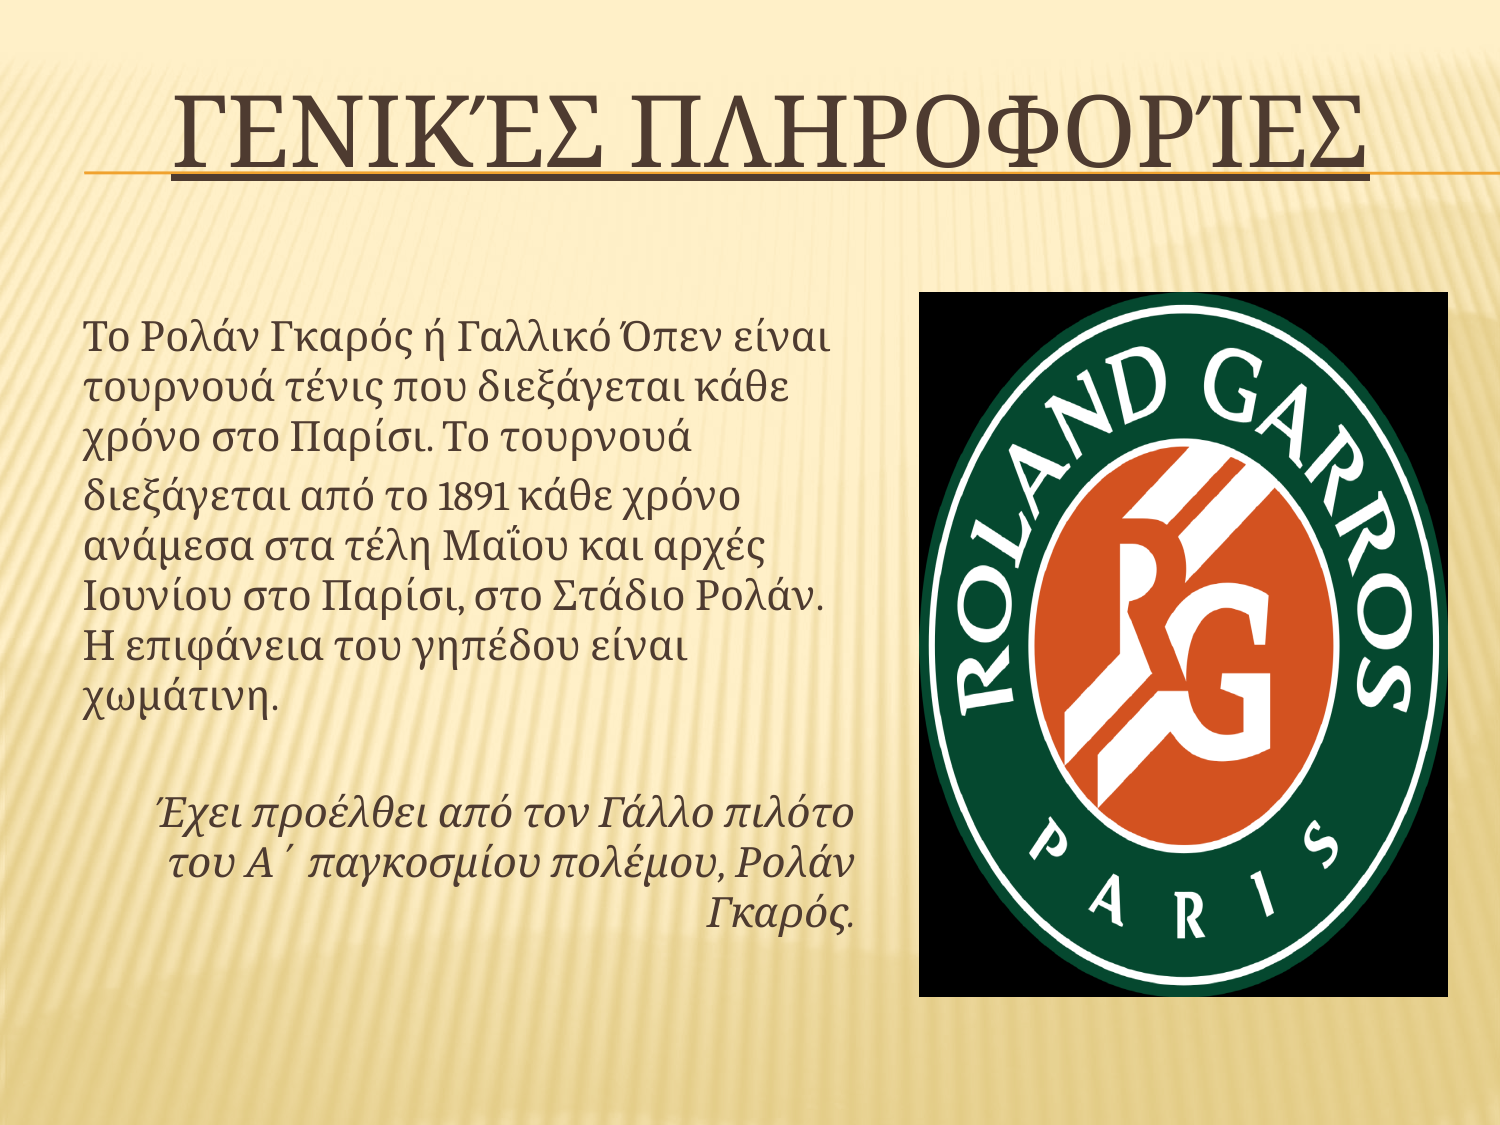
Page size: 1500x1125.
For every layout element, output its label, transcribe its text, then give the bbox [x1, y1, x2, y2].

picture [918, 292, 1448, 997]
list Το Ρολάν Γκαρός ή Γαλλικό Όπεν είναι τουρνουά τένις που διεξάγεται κάθε χρόνο στο Παρίσι. Το τουρνουά διεξάγεται από το 1891 κάθε χρόνο ανάμεσα στα τέλη Μαΐου και αρχές Ιουνίου στο Παρίσι, στο Στάδιο Ρολάν. Η επιφάνεια του γηπέδου είναι χωμάτινη. Έχει προέλθει από τον Γάλλο πιλότο του Α΄ παγκοσμίου πολέμου, Ρολάν Γκαρός. [67, 302, 871, 1007]
title ΓενικέΣ ΠληροφορίεΣ [123, 19, 1418, 237]
